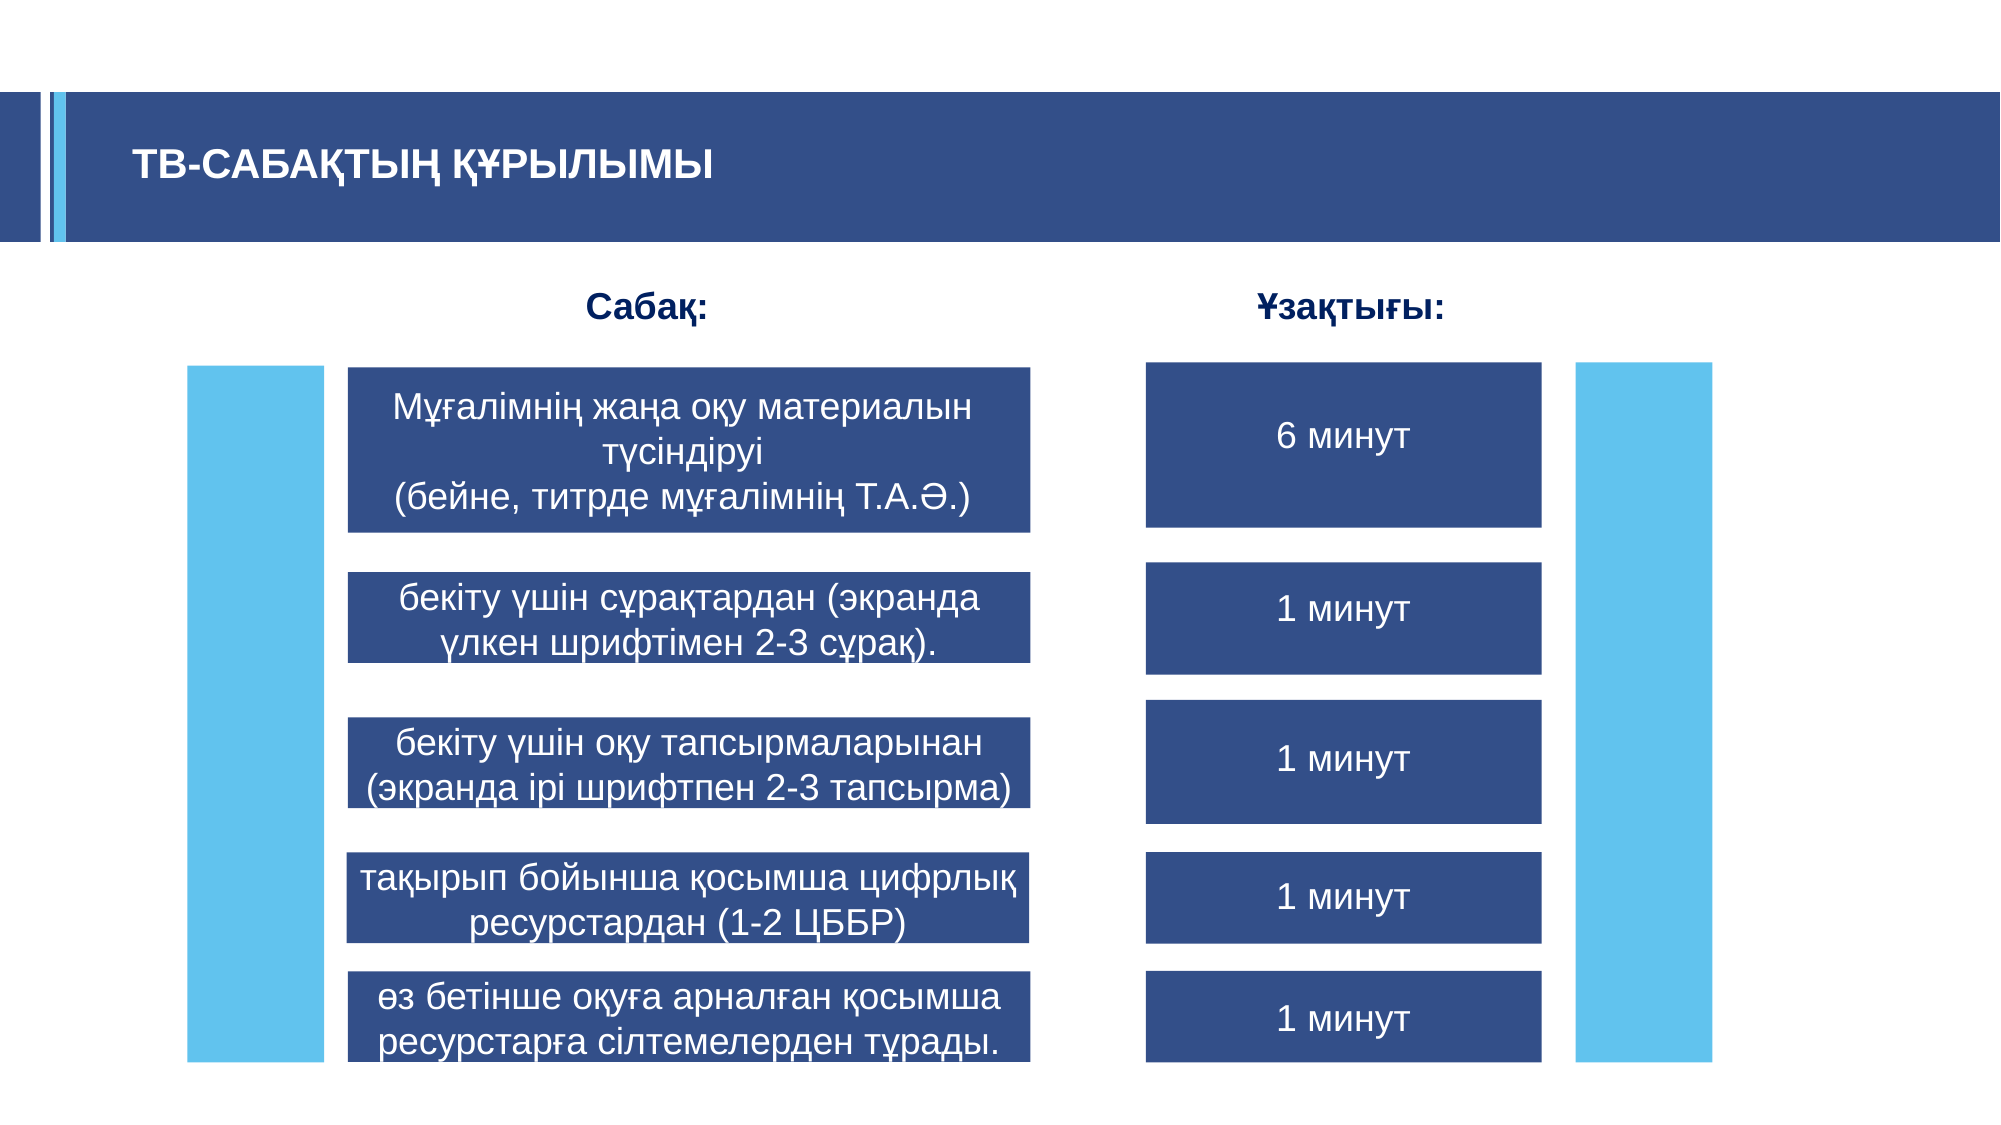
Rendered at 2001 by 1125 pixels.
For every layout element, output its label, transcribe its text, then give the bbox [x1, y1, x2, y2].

text_box 1 минут [1261, 864, 1426, 925]
text_box бекіту үшін оқу тапсырмаларынан (экранда ірі шрифтпен 2-3 тапсырма) [347, 717, 1031, 809]
text_box [1145, 970, 1542, 1063]
text_box 1 минут [1261, 986, 1426, 1046]
text_box ТВ-САБАҚТЫҢ ҚҰРЫЛЫМЫ [130, 134, 1931, 187]
text_box 1 минут [1261, 726, 1426, 787]
text_box [1145, 562, 1542, 675]
text_box бекіту үшін сұрақтардан (экранда үлкен шрифтімен 2-3 сұрақ). [347, 572, 1031, 663]
text_box [1145, 699, 1542, 824]
text_box [66, 92, 2000, 242]
text_box [0, 92, 41, 242]
text_box өз бетінше оқуға арналған қосымша ресурстарға сілтемелерден тұрады. [347, 971, 1031, 1062]
text_box Сабақ: [570, 274, 725, 335]
text_box [187, 365, 325, 1063]
text_box [53, 92, 66, 242]
text_box 1 минут [1261, 576, 1426, 637]
text_box [1575, 362, 1713, 1063]
text_box [1145, 362, 1542, 528]
text_box Ұзақтығы: [1242, 274, 1461, 335]
text_box тақырып бойынша қосымша цифрлық ресурстардан (1-2 ЦББР) [346, 852, 1030, 944]
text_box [347, 367, 1031, 533]
text_box 6 минут [1261, 403, 1426, 464]
text_box [1145, 852, 1542, 944]
